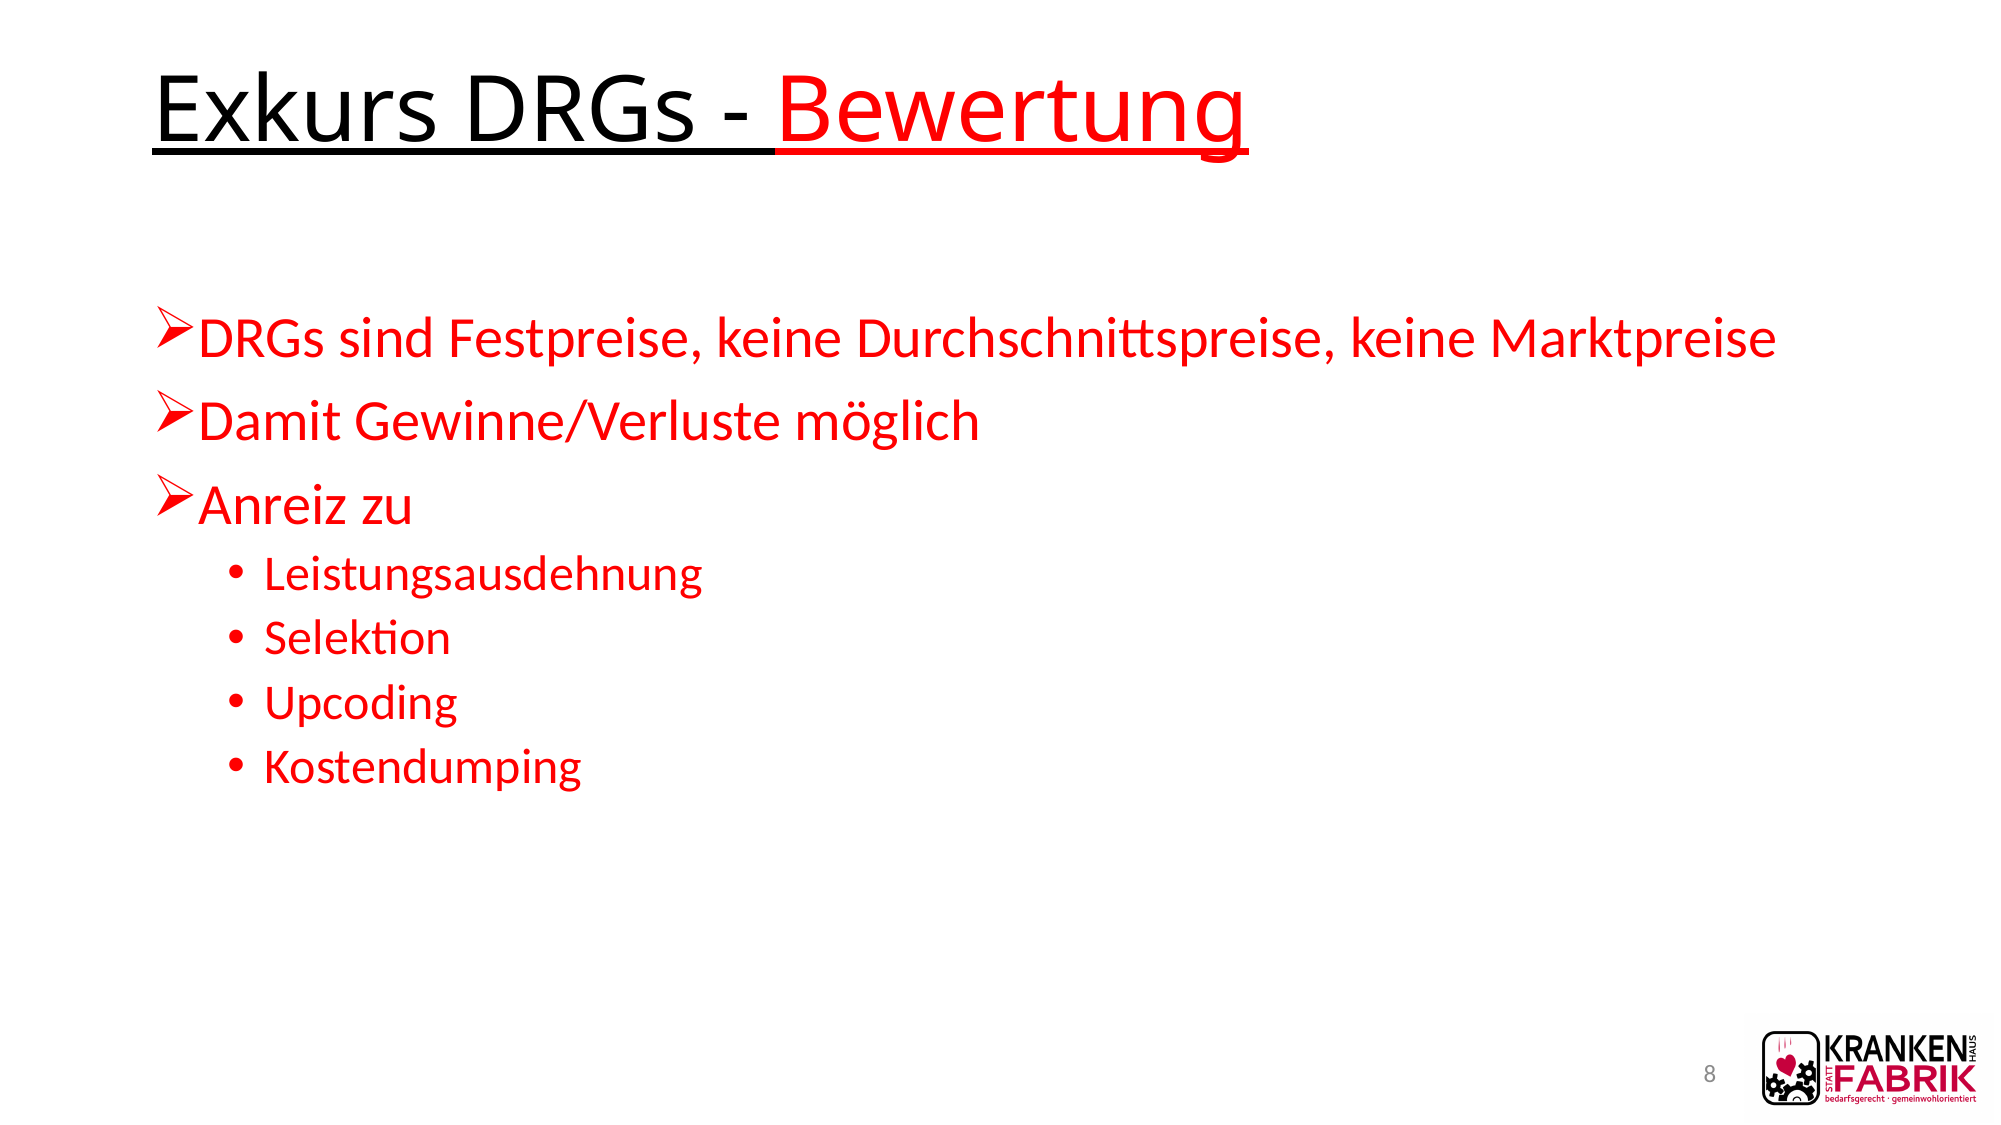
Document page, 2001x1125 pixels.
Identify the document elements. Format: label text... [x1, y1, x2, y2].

title Exkurs DRGs - Bewertung [137, 3, 1863, 221]
picture [1744, 1013, 1994, 1123]
list DRGs sind Festpreise, keine Durchschnittspreise, keine Marktpreise Damit Gewinne/Verluste möglich Anreiz zu Leistungsausdehnung Selektion Upcoding Kostendumping [137, 299, 1863, 1014]
slide_number 8 [1281, 1042, 1731, 1103]
